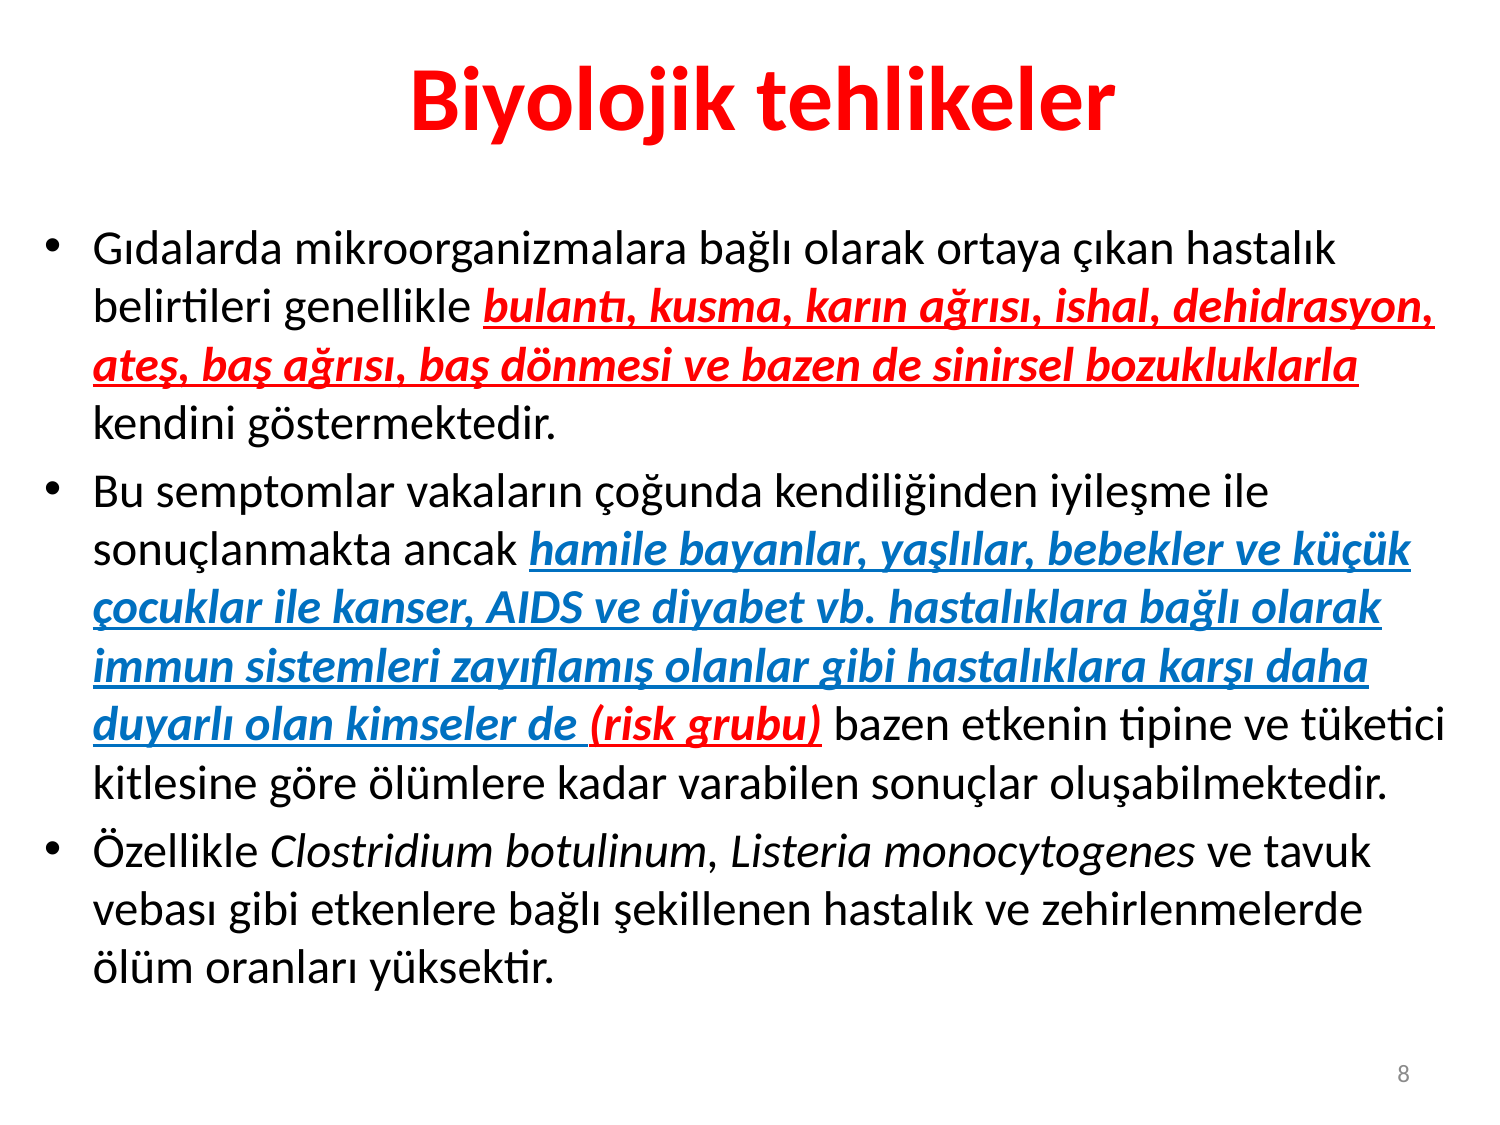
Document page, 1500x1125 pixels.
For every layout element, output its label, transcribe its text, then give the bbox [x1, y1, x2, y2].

list Gıdalarda mikroorganizmalara bağlı olarak ortaya çıkan hastalık belirtileri genellikle bulantı, kusma, karın ağrısı, ishal, dehidrasyon, ateş, baş ağrısı, baş dönmesi ve bazen de sinirsel bozukluklarla kendini göstermektedir. Bu semptomlar vakaların çoğunda kendiliğinden iyileşme ile sonuçlanmakta ancak hamile bayanlar, yaşlılar, bebekler ve küçük çocuklar ile kanser, AIDS ve diyabet vb. hastalıklara bağlı olarak immun sistemleri zayıflamış olanlar gibi hastalıklara karşı daha duyarlı olan kimseler de (risk grubu) bazen etkenin tipine ve tüketici kitlesine göre ölümlere kadar varabilen sonuçlar oluşabilmektedir. Özellikle Clostridium botulinum, Listeria monocytogenes ve tavuk vebası gibi etkenlere bağlı şekillenen hastalık ve zehirlenmelerde ölüm oranları yüksektir. [29, 208, 1471, 1059]
slide_number 8 [1074, 1042, 1425, 1103]
title Biyolojik tehlikeler [88, 0, 1439, 188]
